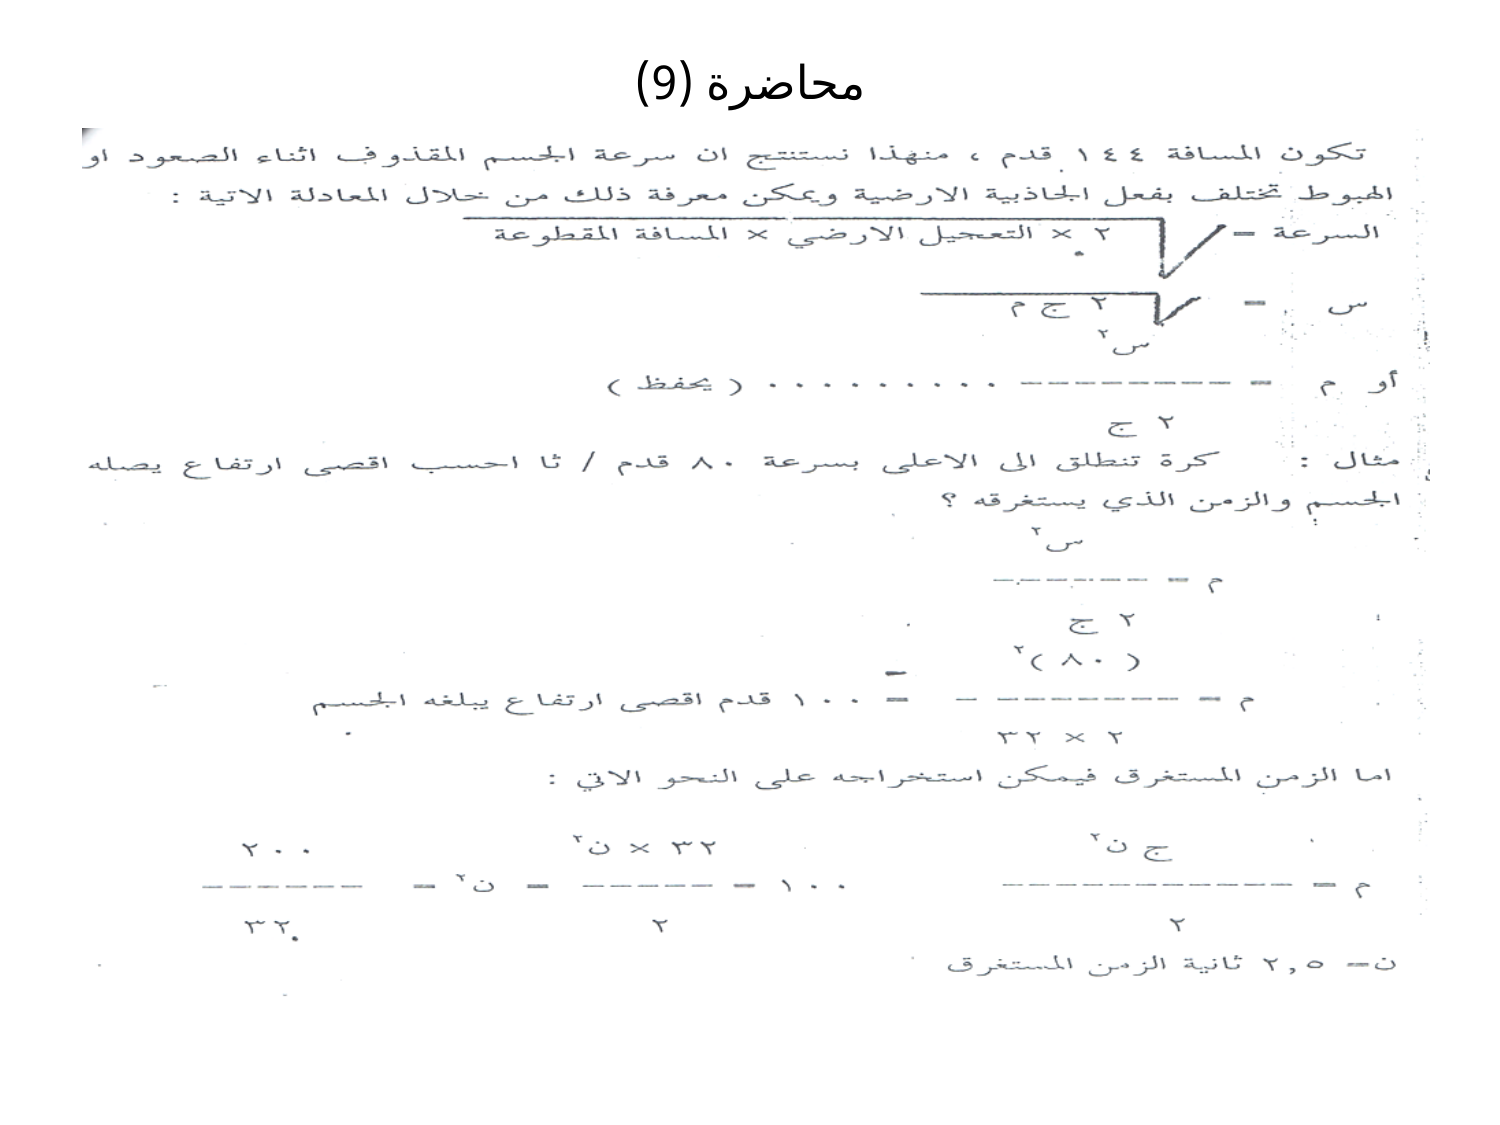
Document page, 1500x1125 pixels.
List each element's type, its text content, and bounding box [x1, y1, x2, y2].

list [81, 128, 1430, 1006]
title محاضرة (9) [75, 45, 1425, 118]
